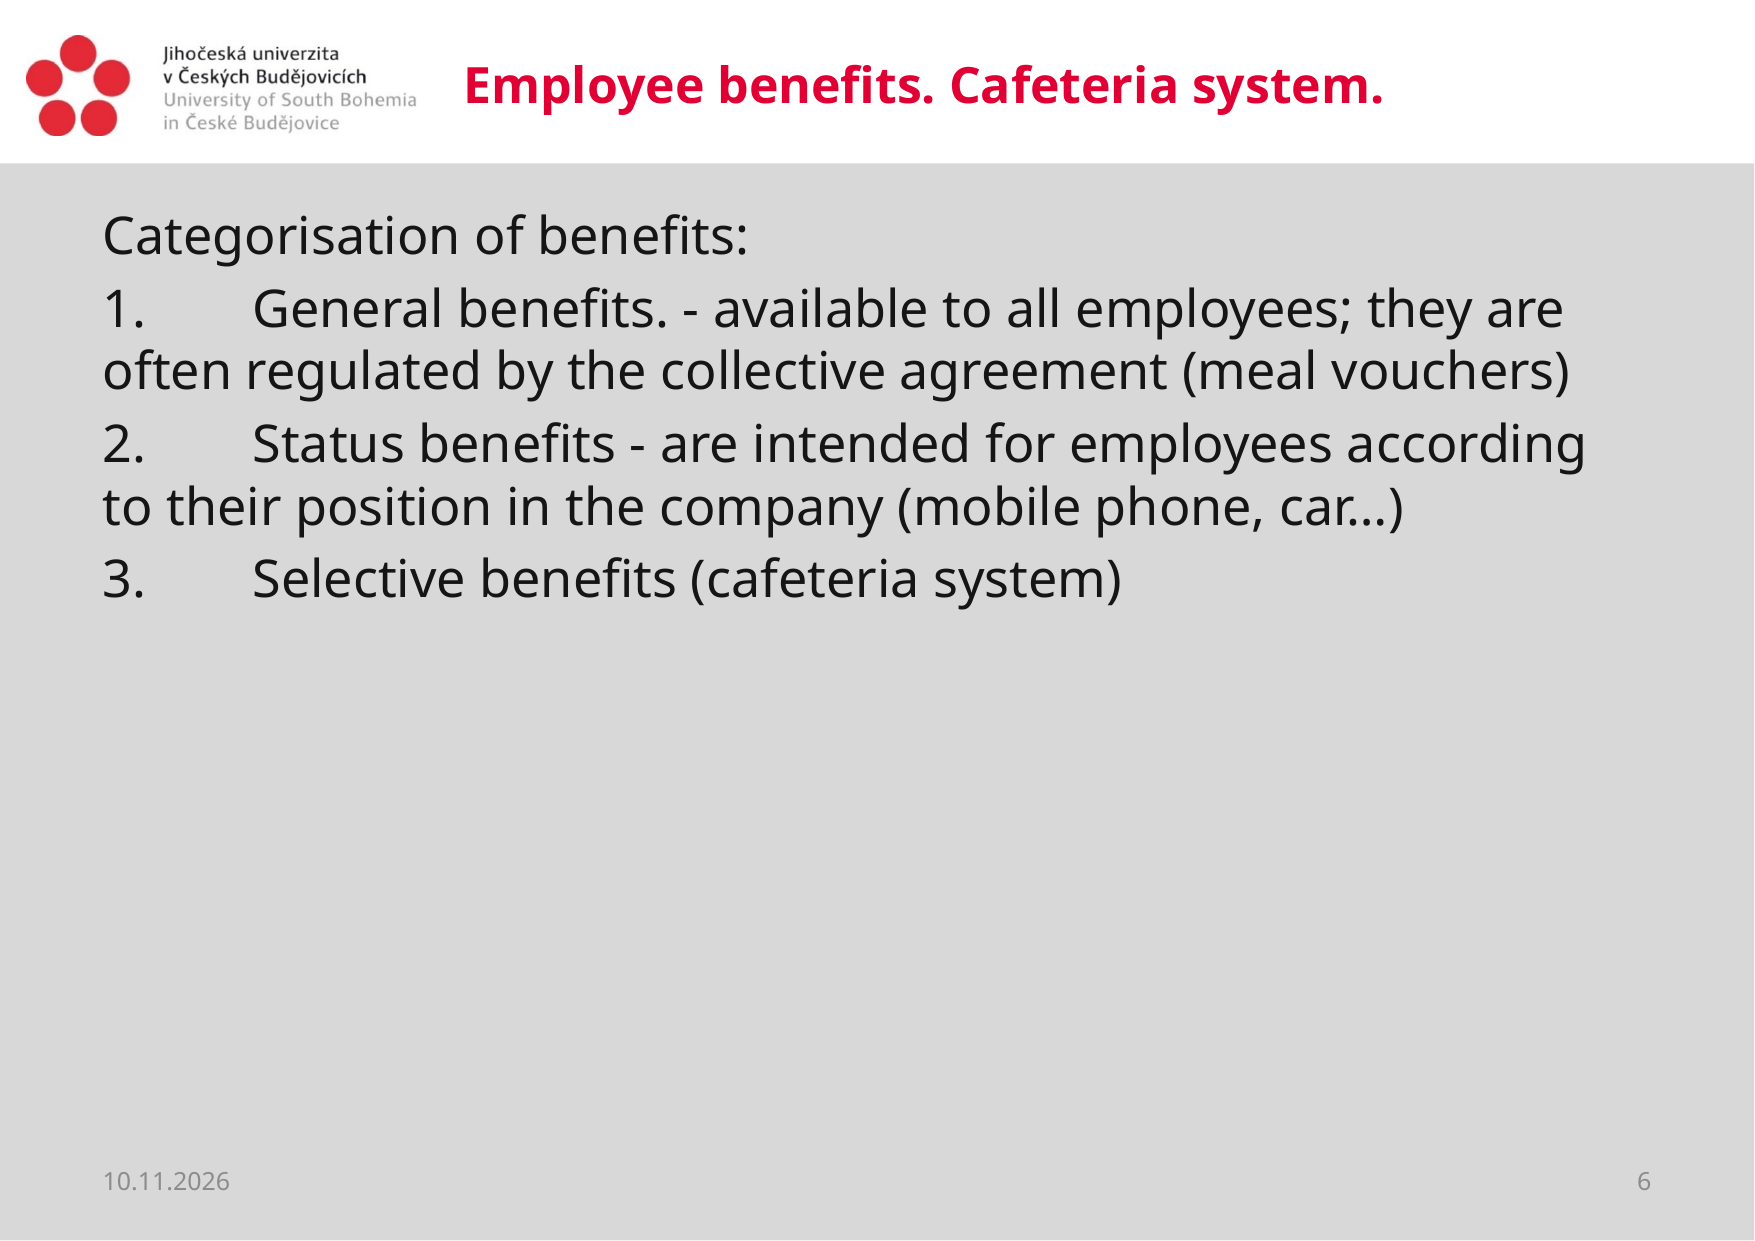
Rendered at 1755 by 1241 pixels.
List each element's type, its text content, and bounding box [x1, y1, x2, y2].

list Categorisation of benefits: 1. General benefits. - available to all employees; they are often regulated by the collective agreement (meal vouchers) 2. Status benefits - are intended for employees according to their position in the company (mobile phone, car…) 3. Selective benefits (cafeteria system) [87, 194, 1667, 1109]
slide_number 6 [1257, 1149, 1667, 1216]
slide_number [87, 1149, 498, 1216]
title Employee benefits. Cafeteria system. [448, 29, 1667, 139]
picture [26, 35, 417, 136]
